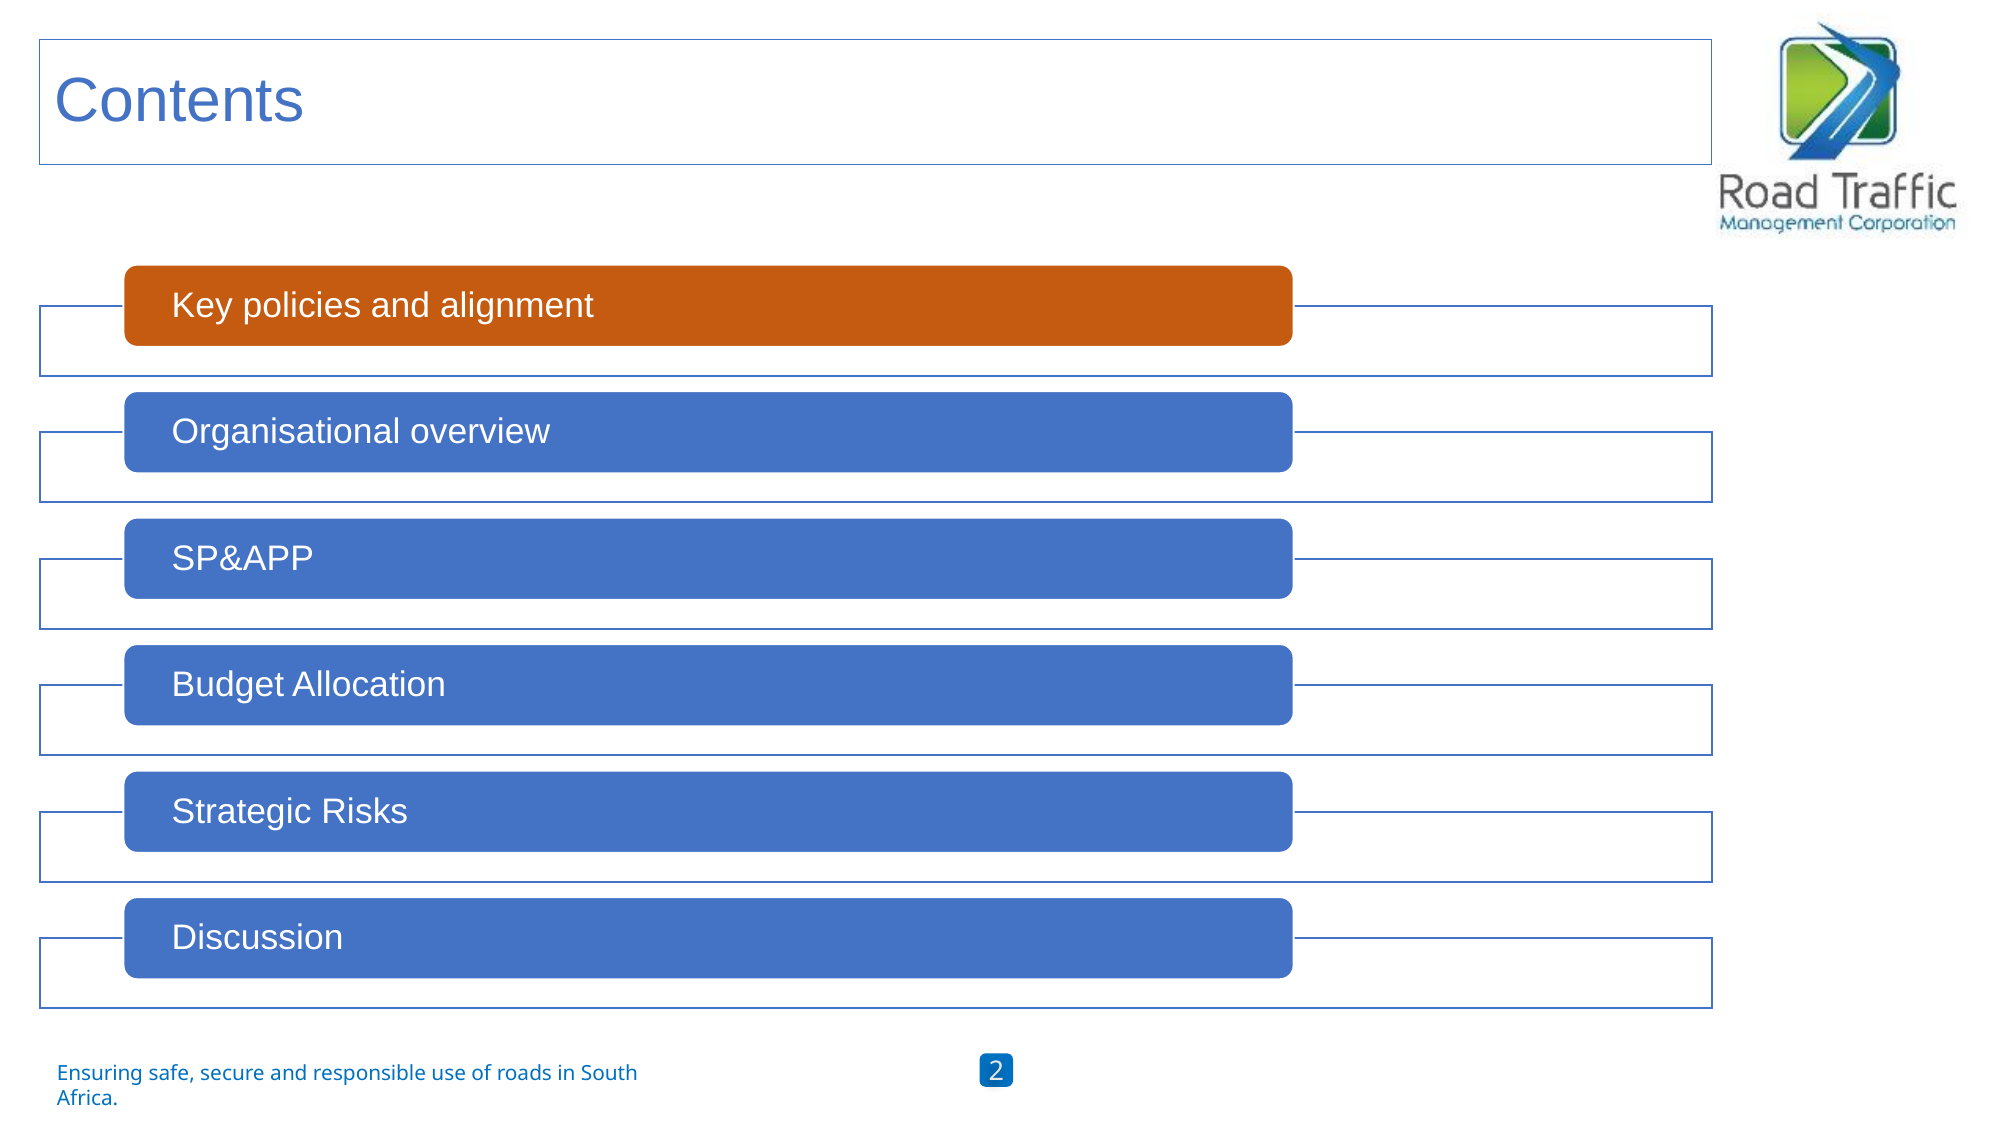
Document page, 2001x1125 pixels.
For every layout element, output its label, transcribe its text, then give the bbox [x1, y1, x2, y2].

title Contents [39, 39, 1712, 165]
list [39, 254, 1712, 1019]
picture [1691, 13, 1985, 242]
